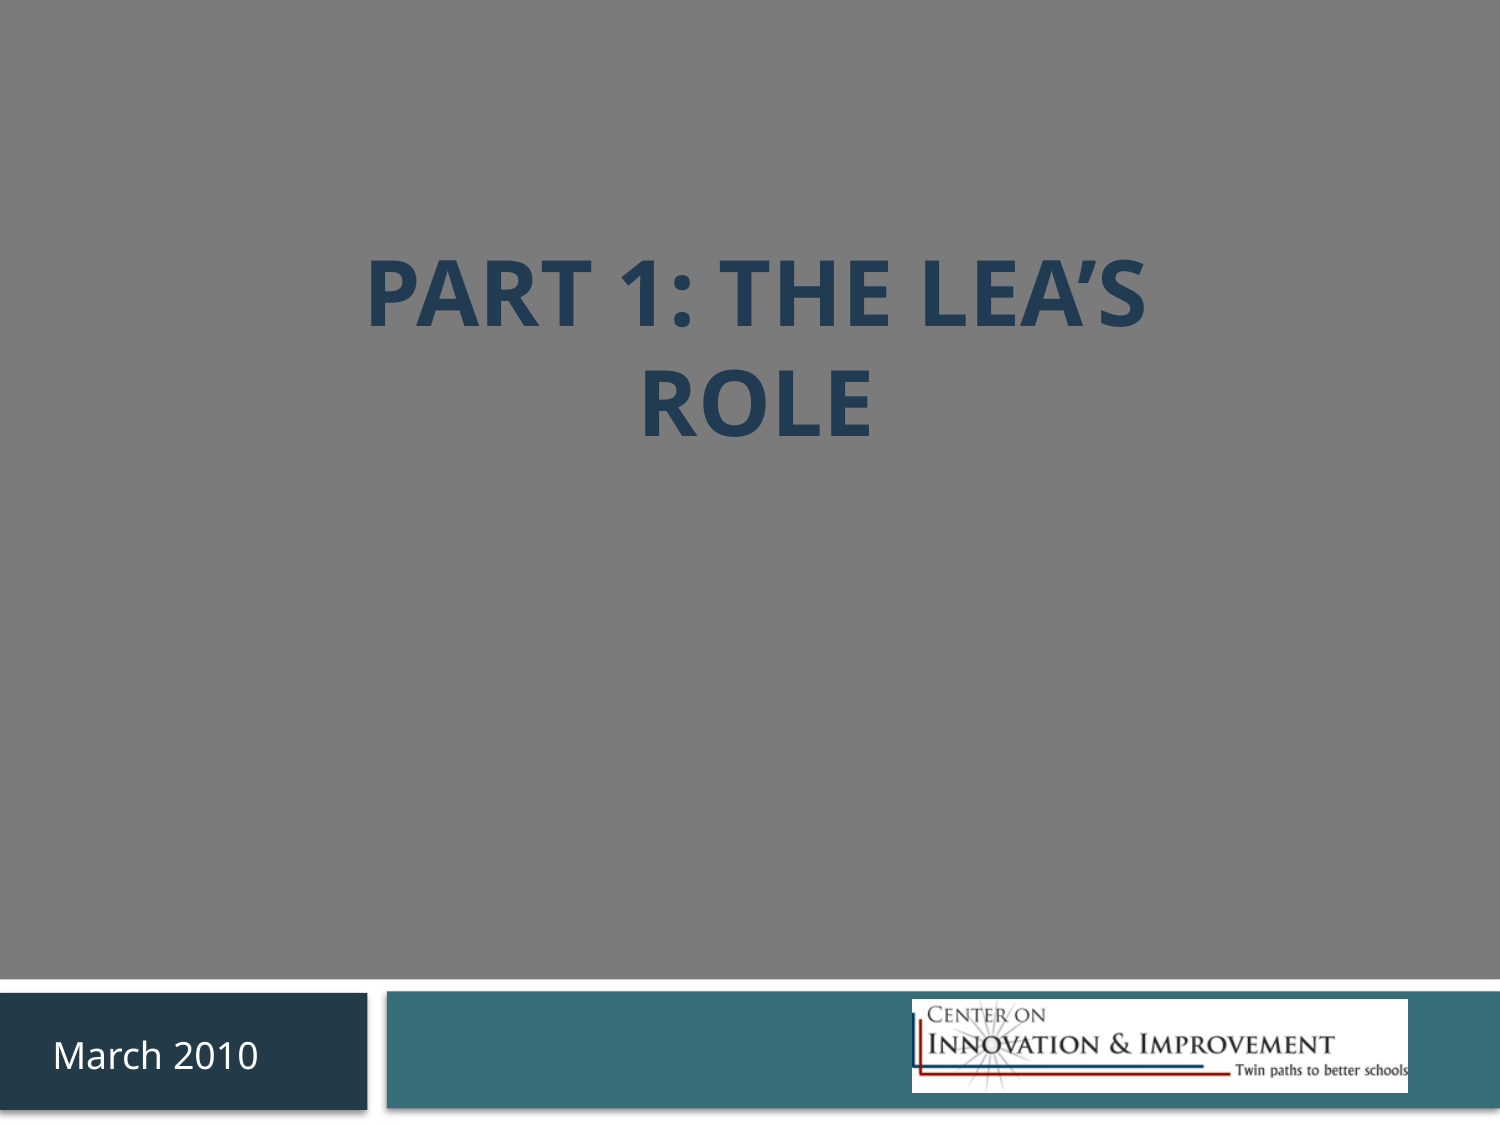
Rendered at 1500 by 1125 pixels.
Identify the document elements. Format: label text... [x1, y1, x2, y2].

picture [912, 999, 1408, 1093]
title Part 1: the lea’s role [262, 337, 1251, 463]
text_box March 2010 [37, 1024, 275, 1085]
